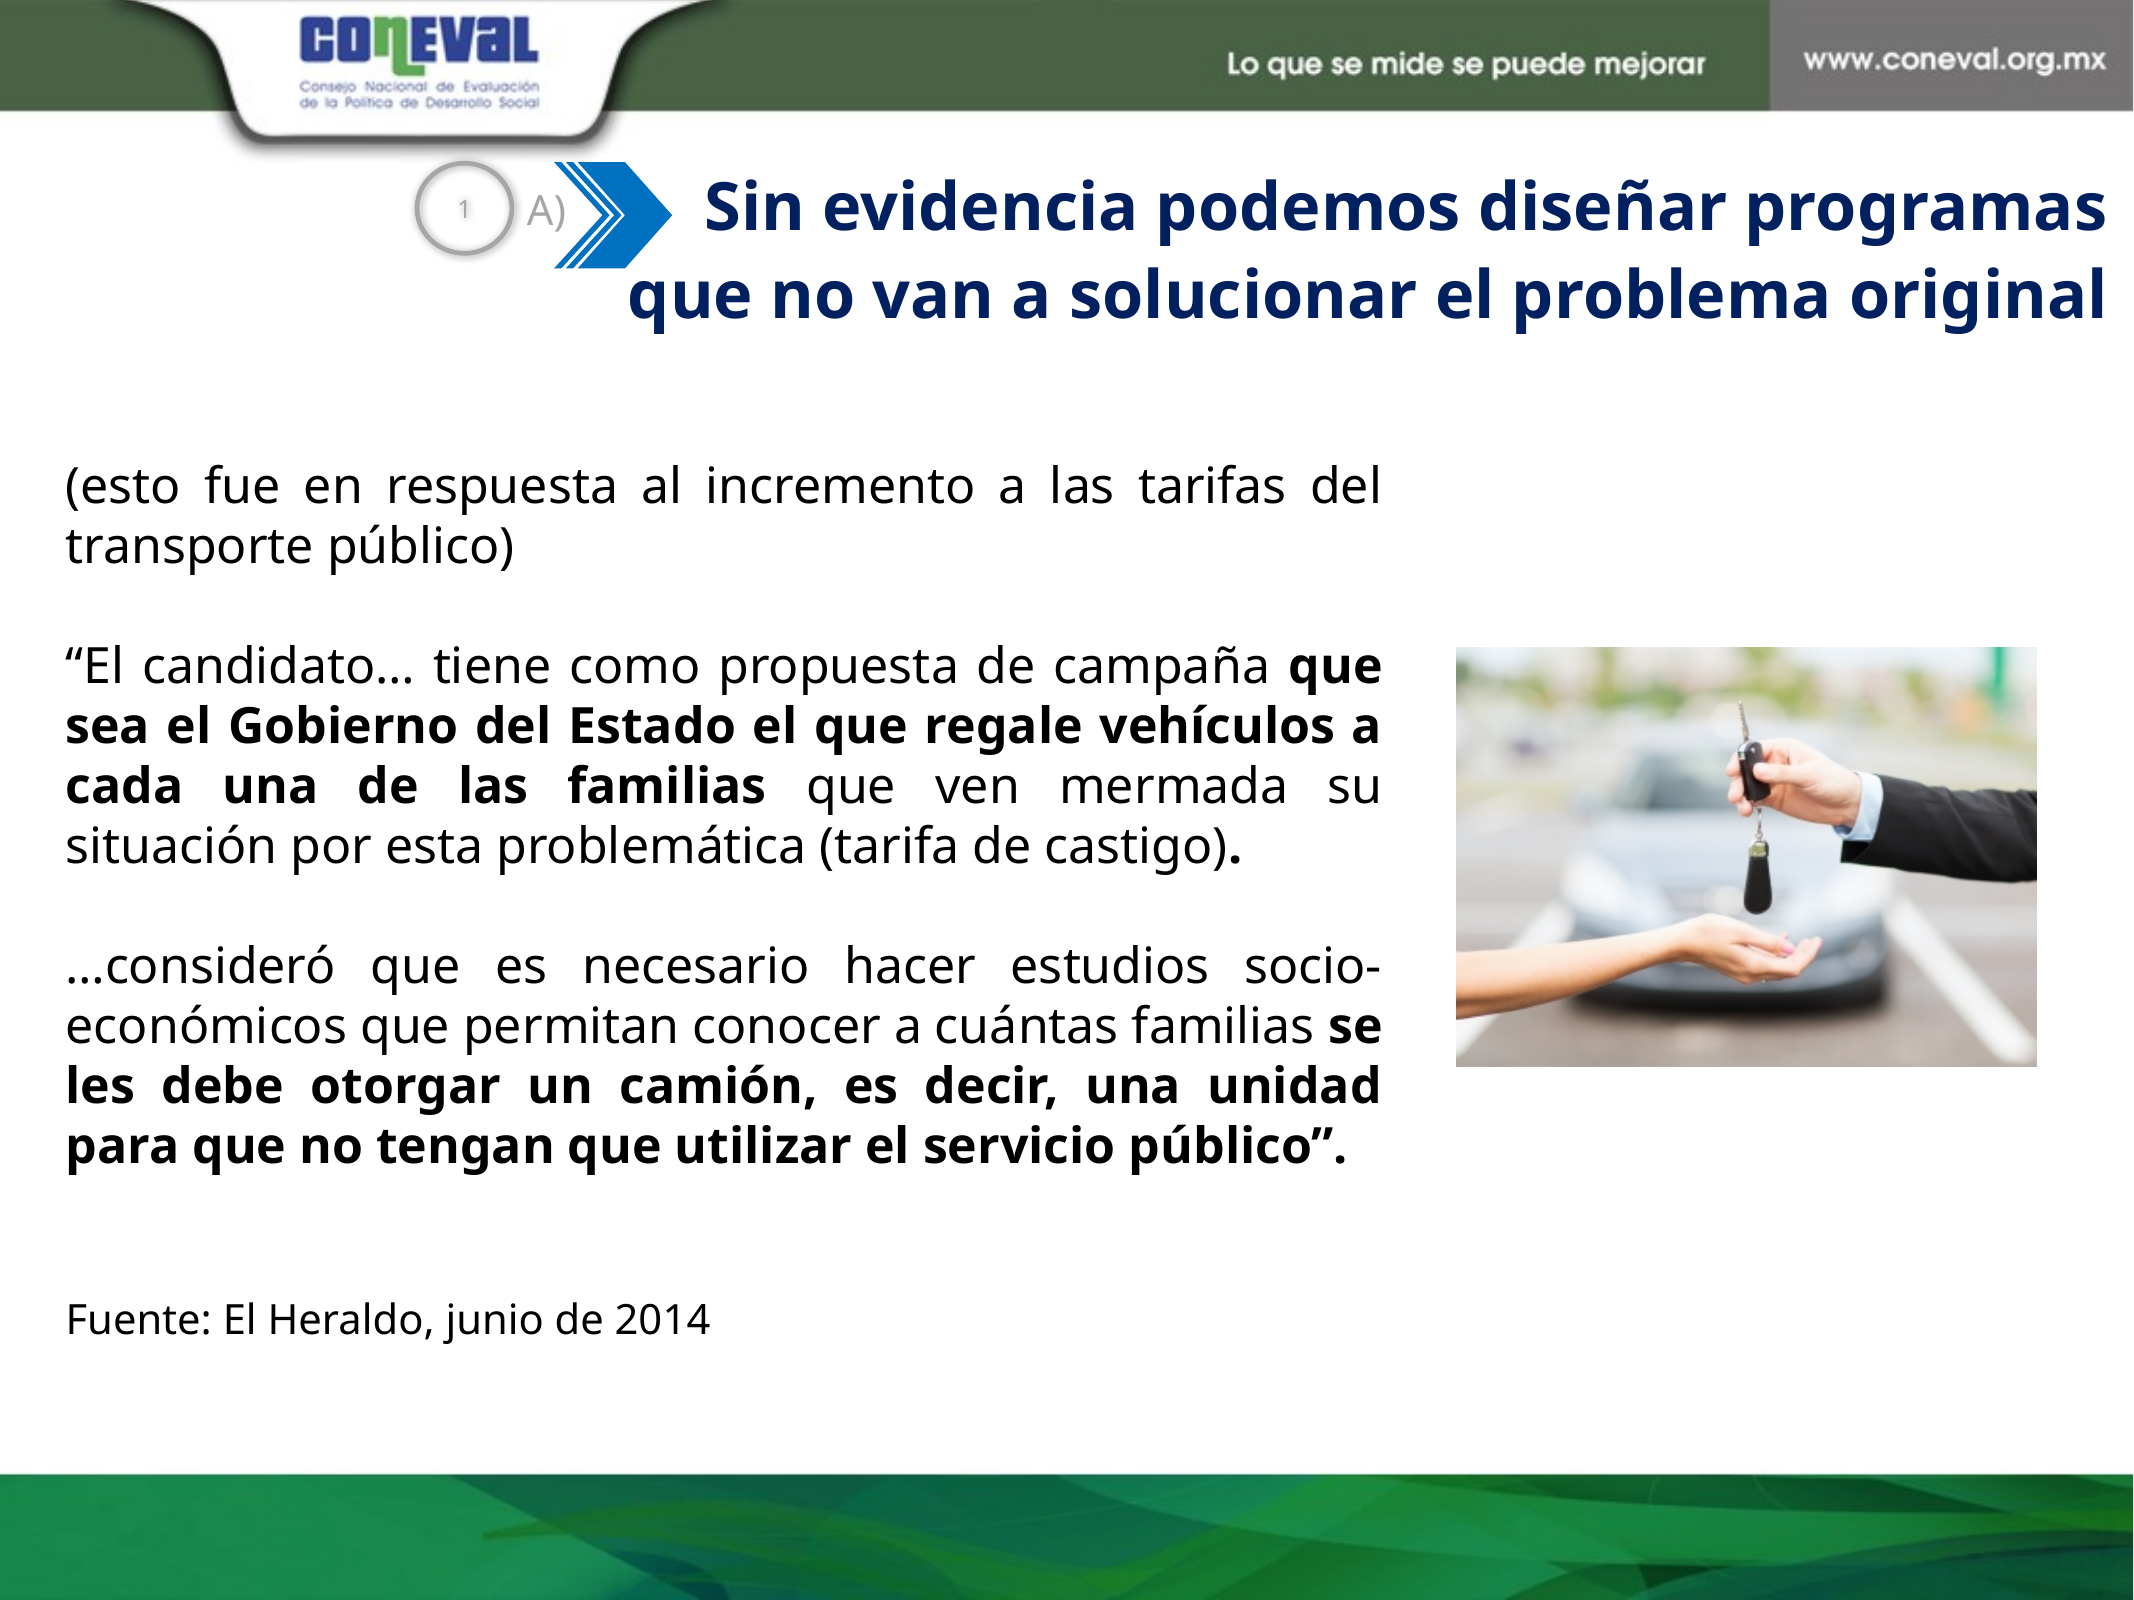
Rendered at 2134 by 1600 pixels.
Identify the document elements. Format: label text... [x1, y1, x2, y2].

picture [0, 0, 2134, 1600]
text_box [416, 162, 673, 269]
text_box (esto fue en respuesta al incremento a las tarifas del transporte público) “El candidato… tiene como propuesta de campaña que sea el Gobierno del Estado el que regale vehículos a cada una de las familias que ven mermada su situación por esta problemática (tarifa de castigo). …consideró que es necesario hacer estudios socio-económicos que permitan conocer a cuántas familias se les debe otorgar un camión, es decir, una unidad para que no tengan que utilizar el servicio público”. Fuente: El Heraldo, junio de 2014 [50, 445, 1398, 1351]
text_box Sin evidencia podemos diseñar programas que no van a solucionar el problema original [551, 145, 2130, 343]
